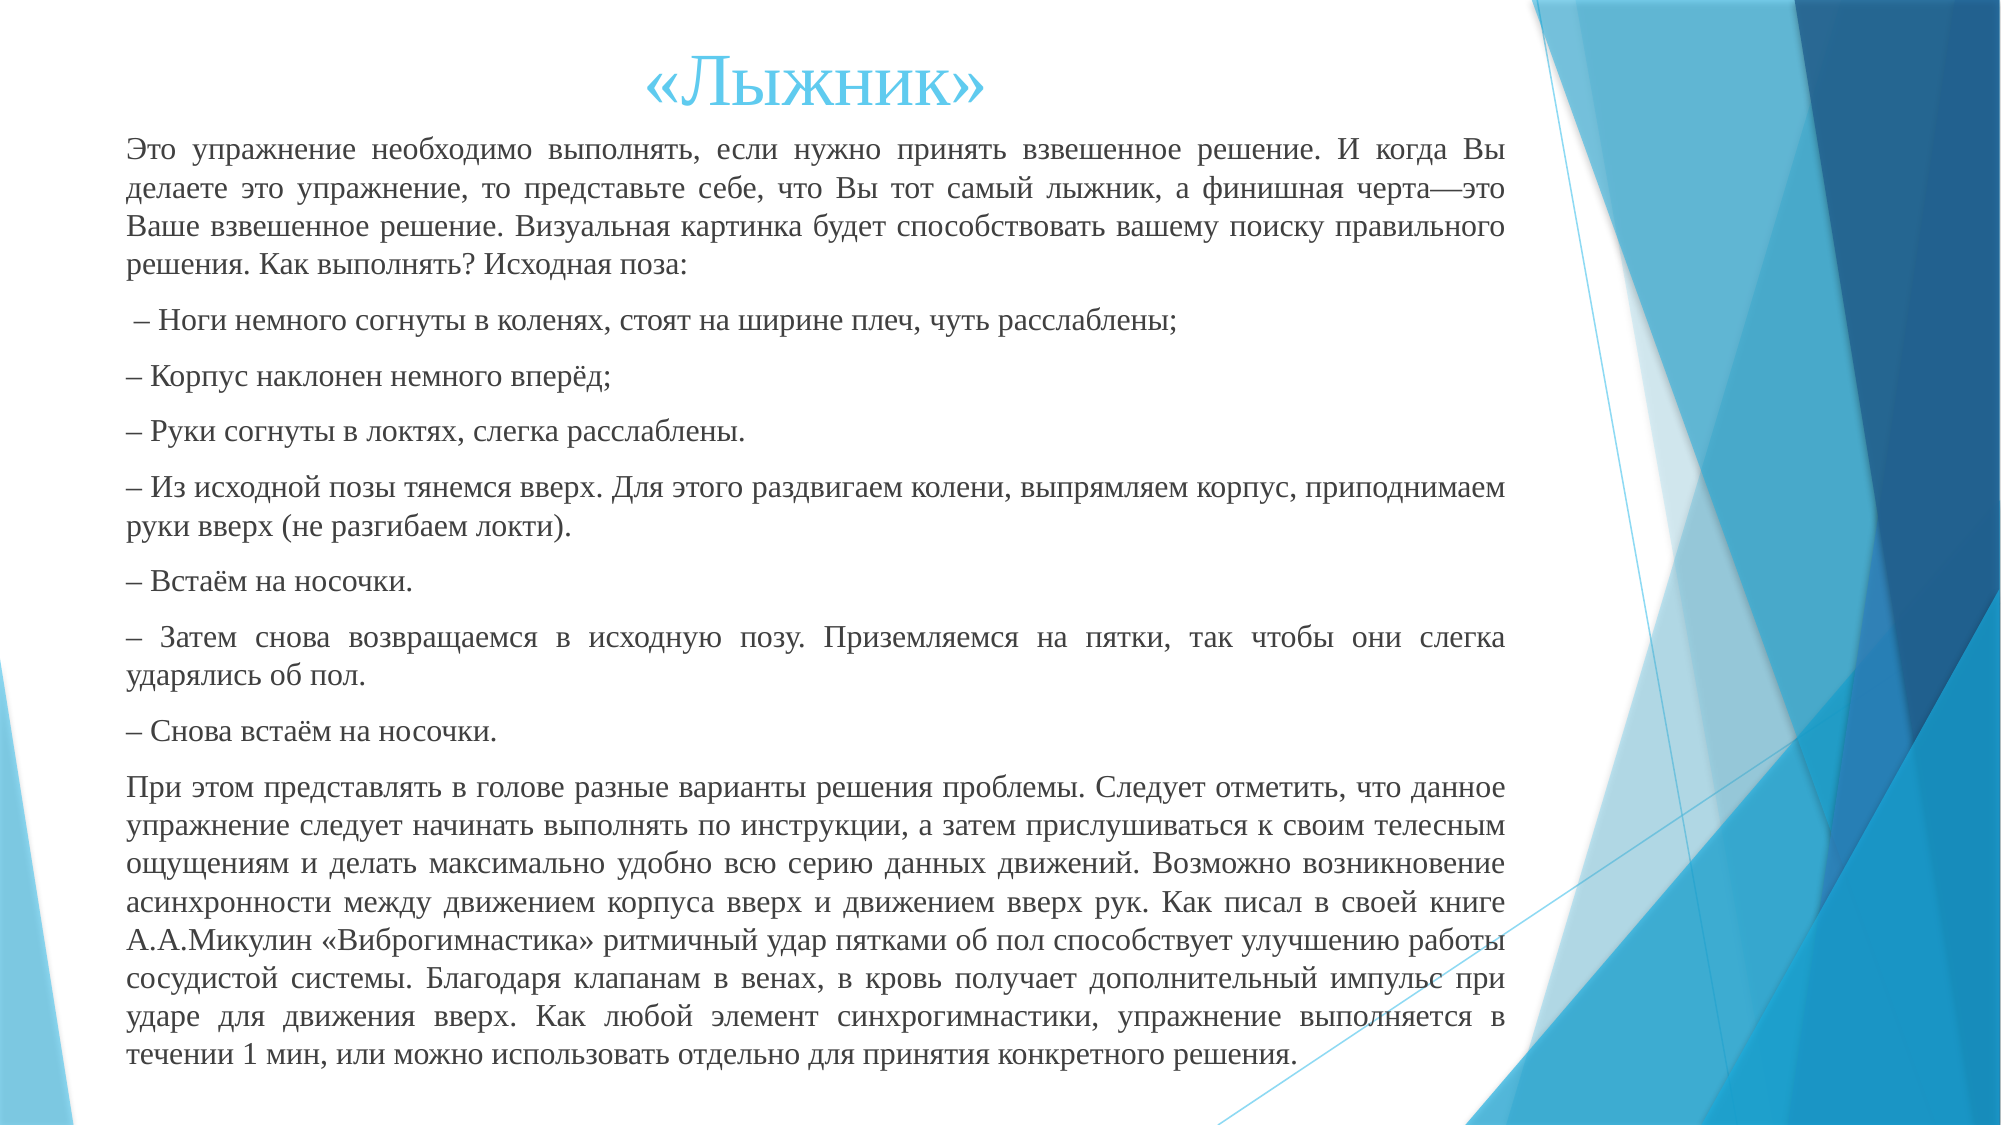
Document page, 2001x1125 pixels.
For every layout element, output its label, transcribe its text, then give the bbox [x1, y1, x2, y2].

list Это упражнение необходимо выполнять, если нужно принять взвешенное решение. И когда Вы делаете это упражнение, то представьте себе, что Вы тот самый лыжник, а финишная черта—это Ваше взвешенное решение. Визуальная картинка будет способствовать вашему поиску правильного решения. Как выполнять? Исходная поза: – Ноги немного согнуты в коленях, стоят на ширине плеч, чуть расслаблены; – Корпус наклонен немного вперёд; – Руки согнуты в локтях, слегка расслаблены. – Из исходной позы тянемся вверх. Для этого раздвигаем колени, выпрямляем корпус, приподнимаем руки вверх (не разгибаем локти). – Встаём на носочки. – Затем снова возвращаемся в исходную позу. Приземляемся на пятки, так чтобы они слегка ударялись об пол. – Снова встаём на носочки. При этом представлять в голове разные варианты решения проблемы. Следует отметить, что данное упражнение следует начинать выполнять по инструкции, а затем прислушиваться к своим телесным ощущениям и делать максимально удобно всю серию данных движений. Возможно возникновение асинхронности между движением корпуса вверх и движением вверх рук. Как писал в своей книге А.А.Микулин «Виброгимнастика» ритмичный удар пятками об пол способствует улучшению работы сосудистой системы. Благодаря клапанам в венах, в кровь получает дополнительный импульс при ударе для движения вверх. Как любой элемент синхрогимнастики, упражнение выполняется в течении 1 мин, или можно использовать отдельно для принятия конкретного решения. [111, 120, 1522, 1114]
title «Лыжник» [111, 23, 1522, 120]
